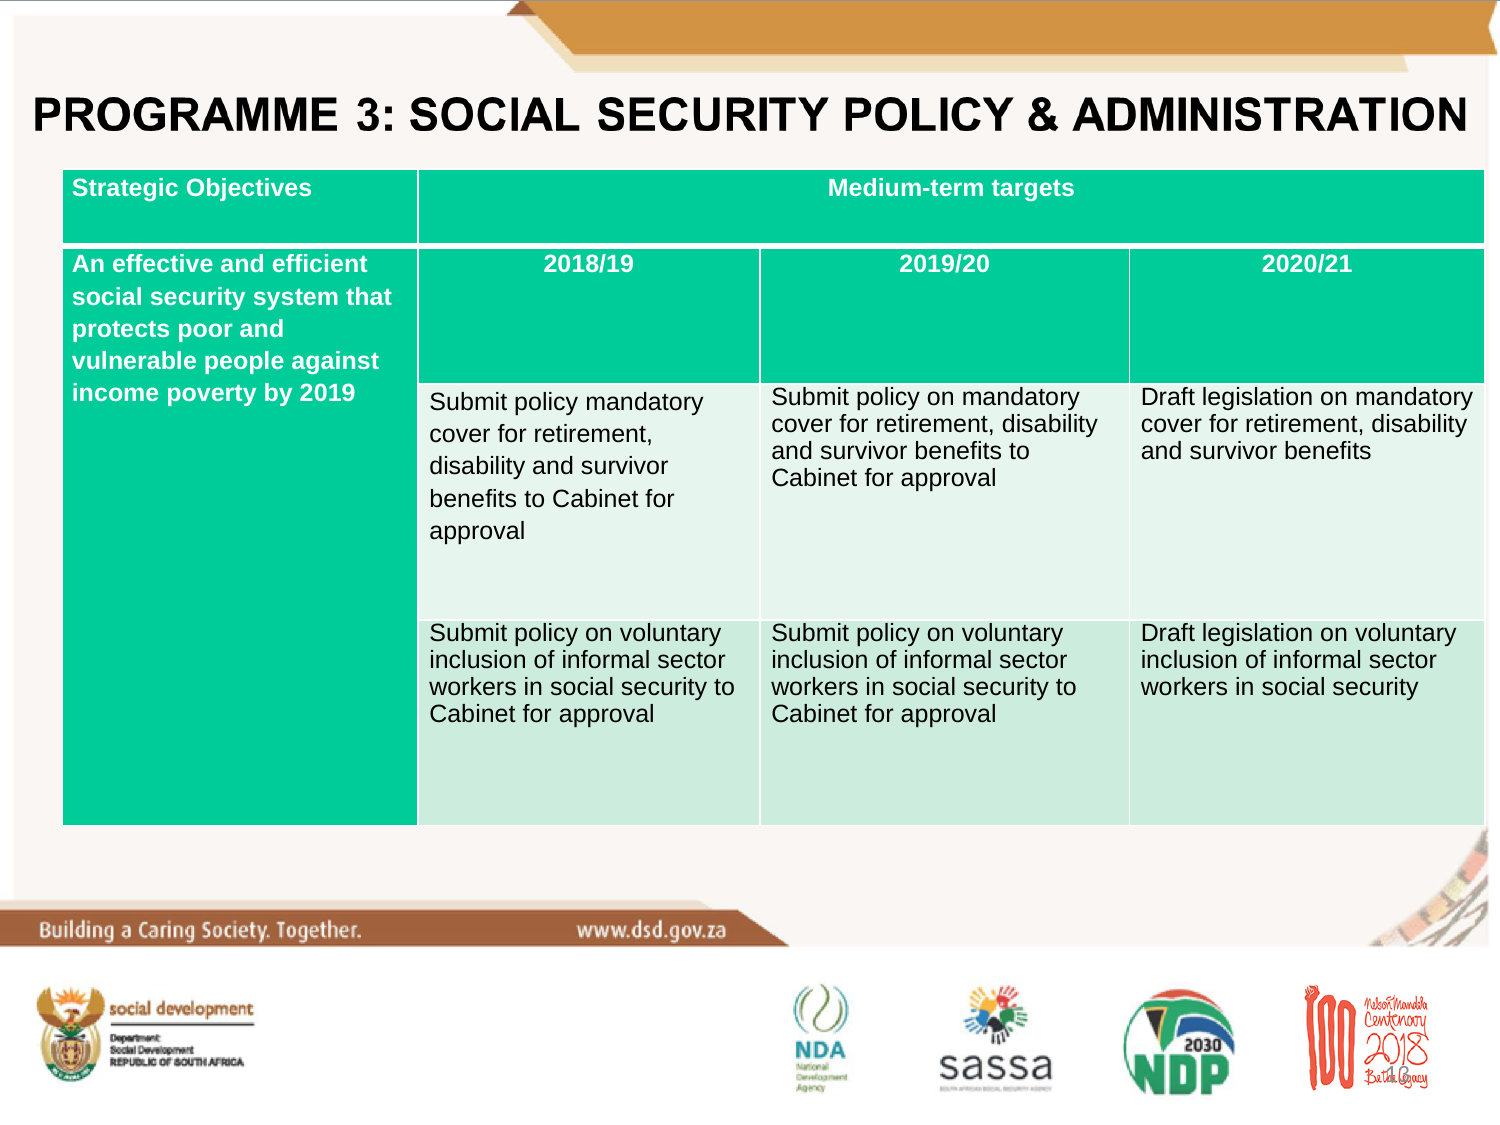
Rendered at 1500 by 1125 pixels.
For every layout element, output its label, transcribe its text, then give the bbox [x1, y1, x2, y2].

table_header Strategic Objectives [63, 179, 417, 243]
table_cell Submit policy on voluntary inclusion of informal sector workers in social security to Cabinet for approval [419, 621, 759, 825]
table_cell 2018/19 [419, 249, 759, 383]
table_cell 2020/21 [1130, 249, 1484, 383]
slide_number 13 [1074, 1042, 1425, 1103]
picture [0, 0, 1500, 1125]
table_cell Draft legislation on mandatory cover for retirement, disability and survivor benefits [1130, 385, 1484, 619]
table_cell 2019/20 [761, 249, 1129, 383]
table_cell Draft legislation on voluntary inclusion of informal sector workers in social security [1130, 621, 1484, 825]
table_cell Submit policy mandatory cover for retirement, disability and survivor benefits to Cabinet for approval [419, 385, 759, 619]
table_cell An effective and efficient social security system that protects poor and vulnerable people against income poverty by 2019 [63, 249, 417, 825]
table_header Medium-term targets [419, 179, 1484, 243]
table_cell Submit policy on voluntary inclusion of informal sector workers in social security to Cabinet for approval [761, 621, 1129, 825]
table_cell Submit policy on mandatory cover for retirement, disability and survivor benefits to Cabinet for approval [761, 385, 1129, 619]
